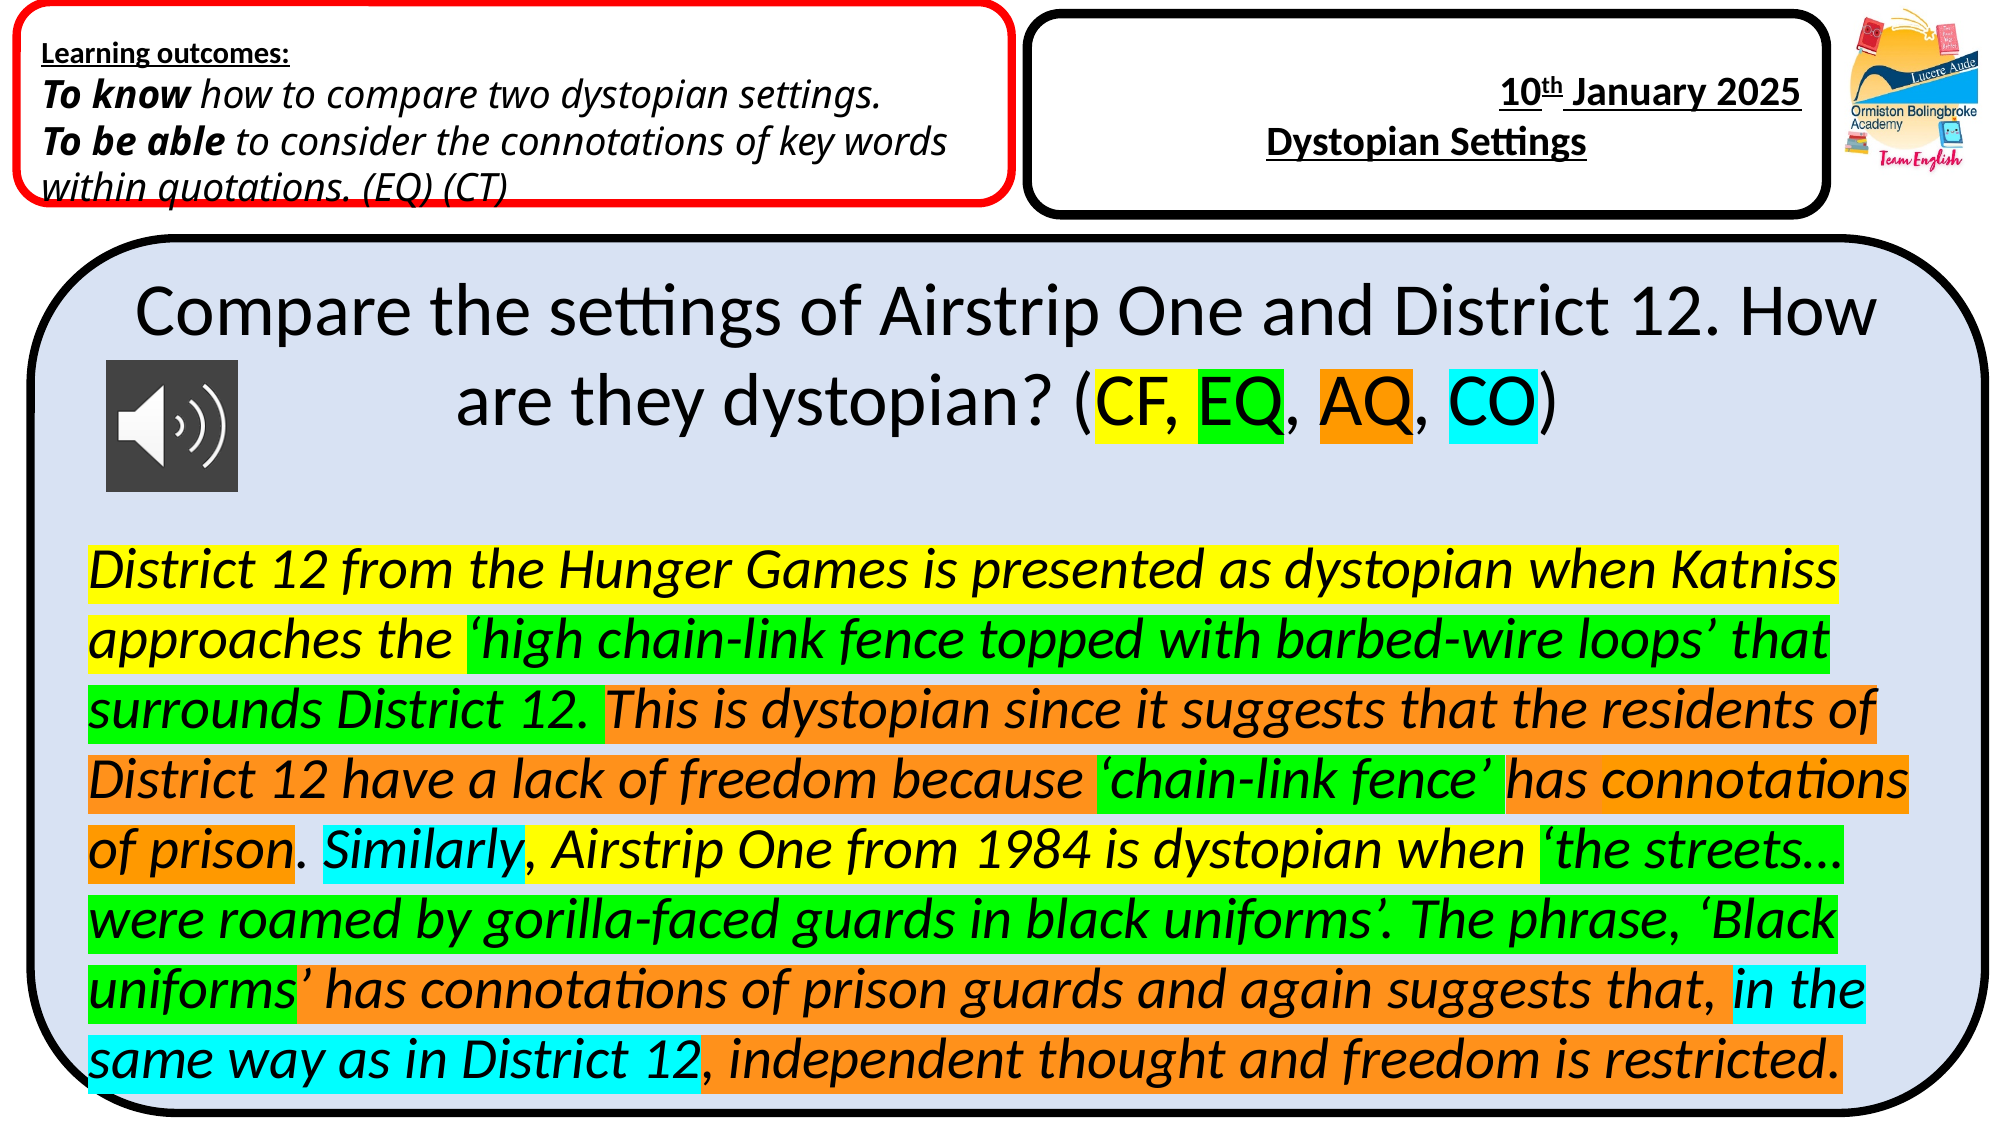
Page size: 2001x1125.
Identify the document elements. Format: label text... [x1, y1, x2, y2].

text_box Compare the settings of Airstrip One and District 12. How are they dystopian? (CF, EQ, AQ, CO) District 12 from the Hunger Games is presented as dystopian when Katniss approaches the ‘high chain-link fence topped with barbed-wire loops’ that surrounds District 12. This is dystopian since it suggests that the residents of District 12 have a lack of freedom because ‘chain-link fence’ has connotations of prison. Similarly, Airstrip One from 1984 is dystopian when ‘the streets… were roamed by gorilla-faced guards in black uniforms’. The phrase, ‘Black uniforms’ has connotations of prison guards and again suggests that, in the same way as in District 12, independent thought and freedom is restricted. [30, 238, 1986, 1113]
text_box Learning outcomes: To know how to compare two dystopian settings. To be able to consider the connotations of key words within quotations. (EQ) (CT) [16, 2, 1012, 204]
picture [104, 358, 240, 493]
picture [1826, 4, 2001, 180]
text_box 10th January 2025 Dystopian Settings [1027, 13, 1827, 215]
